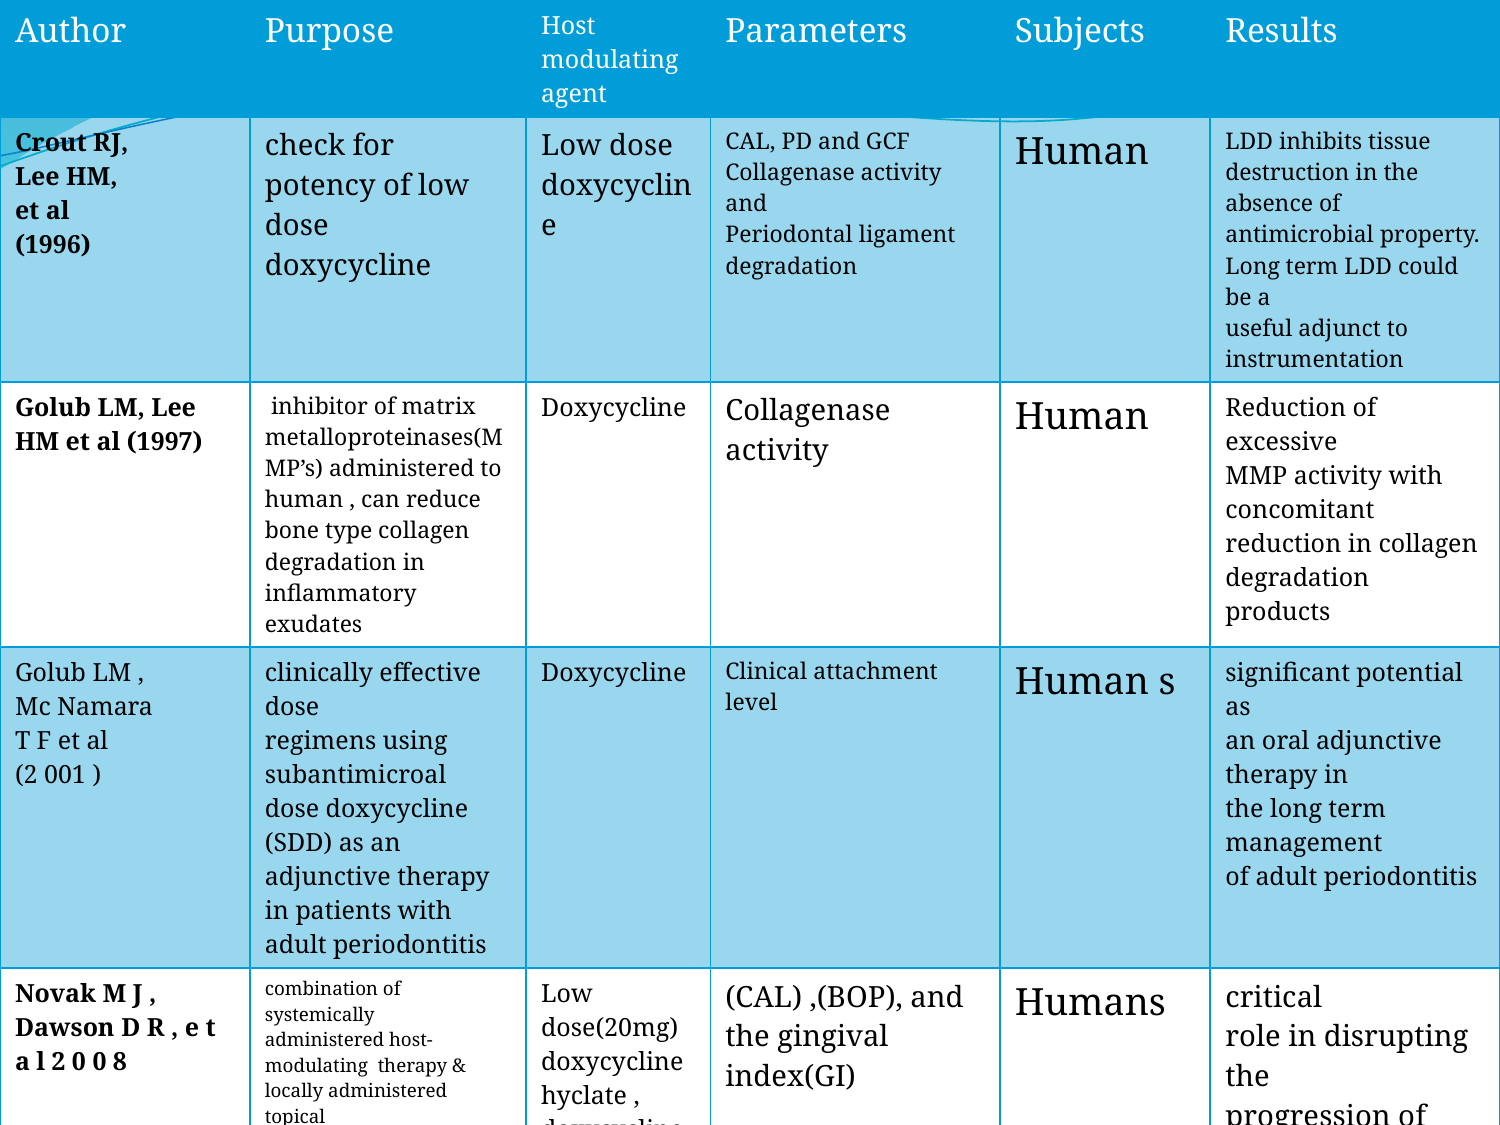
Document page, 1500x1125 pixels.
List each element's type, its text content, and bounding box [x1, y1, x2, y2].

table_cell (CAL) ,(BOP), and the gingival index(GI) [711, 969, 999, 1125]
table_header Purpose [251, 1, 525, 116]
table_cell Low dose(20mg) doxycycline hyclate , doxycycline Hyclate gel [527, 969, 710, 1125]
table_cell Low dose doxycycline [527, 118, 710, 381]
table_header Author [1, 1, 249, 116]
table_header Host modulating agent [527, 1, 710, 116]
table_cell Doxycycline [527, 383, 710, 646]
table_cell CAL, PD and GCF Collagenase activity and Periodontal ligament degradation [711, 118, 999, 381]
table_cell clinically effective dose regimens using subantimicroal dose doxycycline (SDD) as an adjunctive therapy in patients with adult periodontitis [251, 648, 525, 967]
table_cell Human s [1001, 648, 1209, 967]
table_cell Novak M J , Dawson D R , e t a l 2 0 0 8 [1, 969, 249, 1125]
table_header Subjects [1001, 1, 1209, 116]
table_cell Human [1001, 383, 1209, 646]
table_cell Collagenase activity [711, 383, 999, 646]
table_cell significant potential as an oral adjunctive therapy in the long term management of adult periodontitis [1211, 648, 1499, 967]
table_cell critical role in disrupting the progression of periodontal breakdown [1211, 969, 1499, 1125]
table_cell Golub LM , Mc Namara T F et al (2 001 ) [1, 648, 249, 967]
table_cell Human [1001, 118, 1209, 381]
table_cell inhibitor of matrix metalloproteinases(MMP’s) administered to human , can reduce bone type collagen degradation in inflammatory exudates [251, 383, 525, 646]
table_cell Humans [1001, 969, 1209, 1125]
table_cell LDD inhibits tissue destruction in the absence of antimicrobial property. Long term LDD could be a useful adjunct to instrumentation [1211, 118, 1499, 381]
table_cell Golub LM, Lee HM et al (1997) [1, 383, 249, 646]
table_header Results [1211, 1, 1499, 116]
table_cell Reduction of excessive MMP activity with concomitant reduction in collagen degradation products [1211, 383, 1499, 646]
table_cell Clinical attachment level [711, 648, 999, 967]
table_cell check for potency of low dose doxycycline [251, 118, 525, 381]
table_cell combination of systemically administered host-modulating therapy & locally administered topical antimicrobialtherapy , as adjuncts to scaling and root planing(SRP),would provide significantly improved clinical benefits in the treatment of untreated moderate to severe chronic periodontitis(CP) compared to SRP alone . [251, 969, 525, 1125]
table_cell Crout RJ, Lee HM, et al (1996) [1, 118, 249, 381]
table_header Parameters [711, 1, 999, 116]
table_cell Doxycycline [527, 648, 710, 967]
